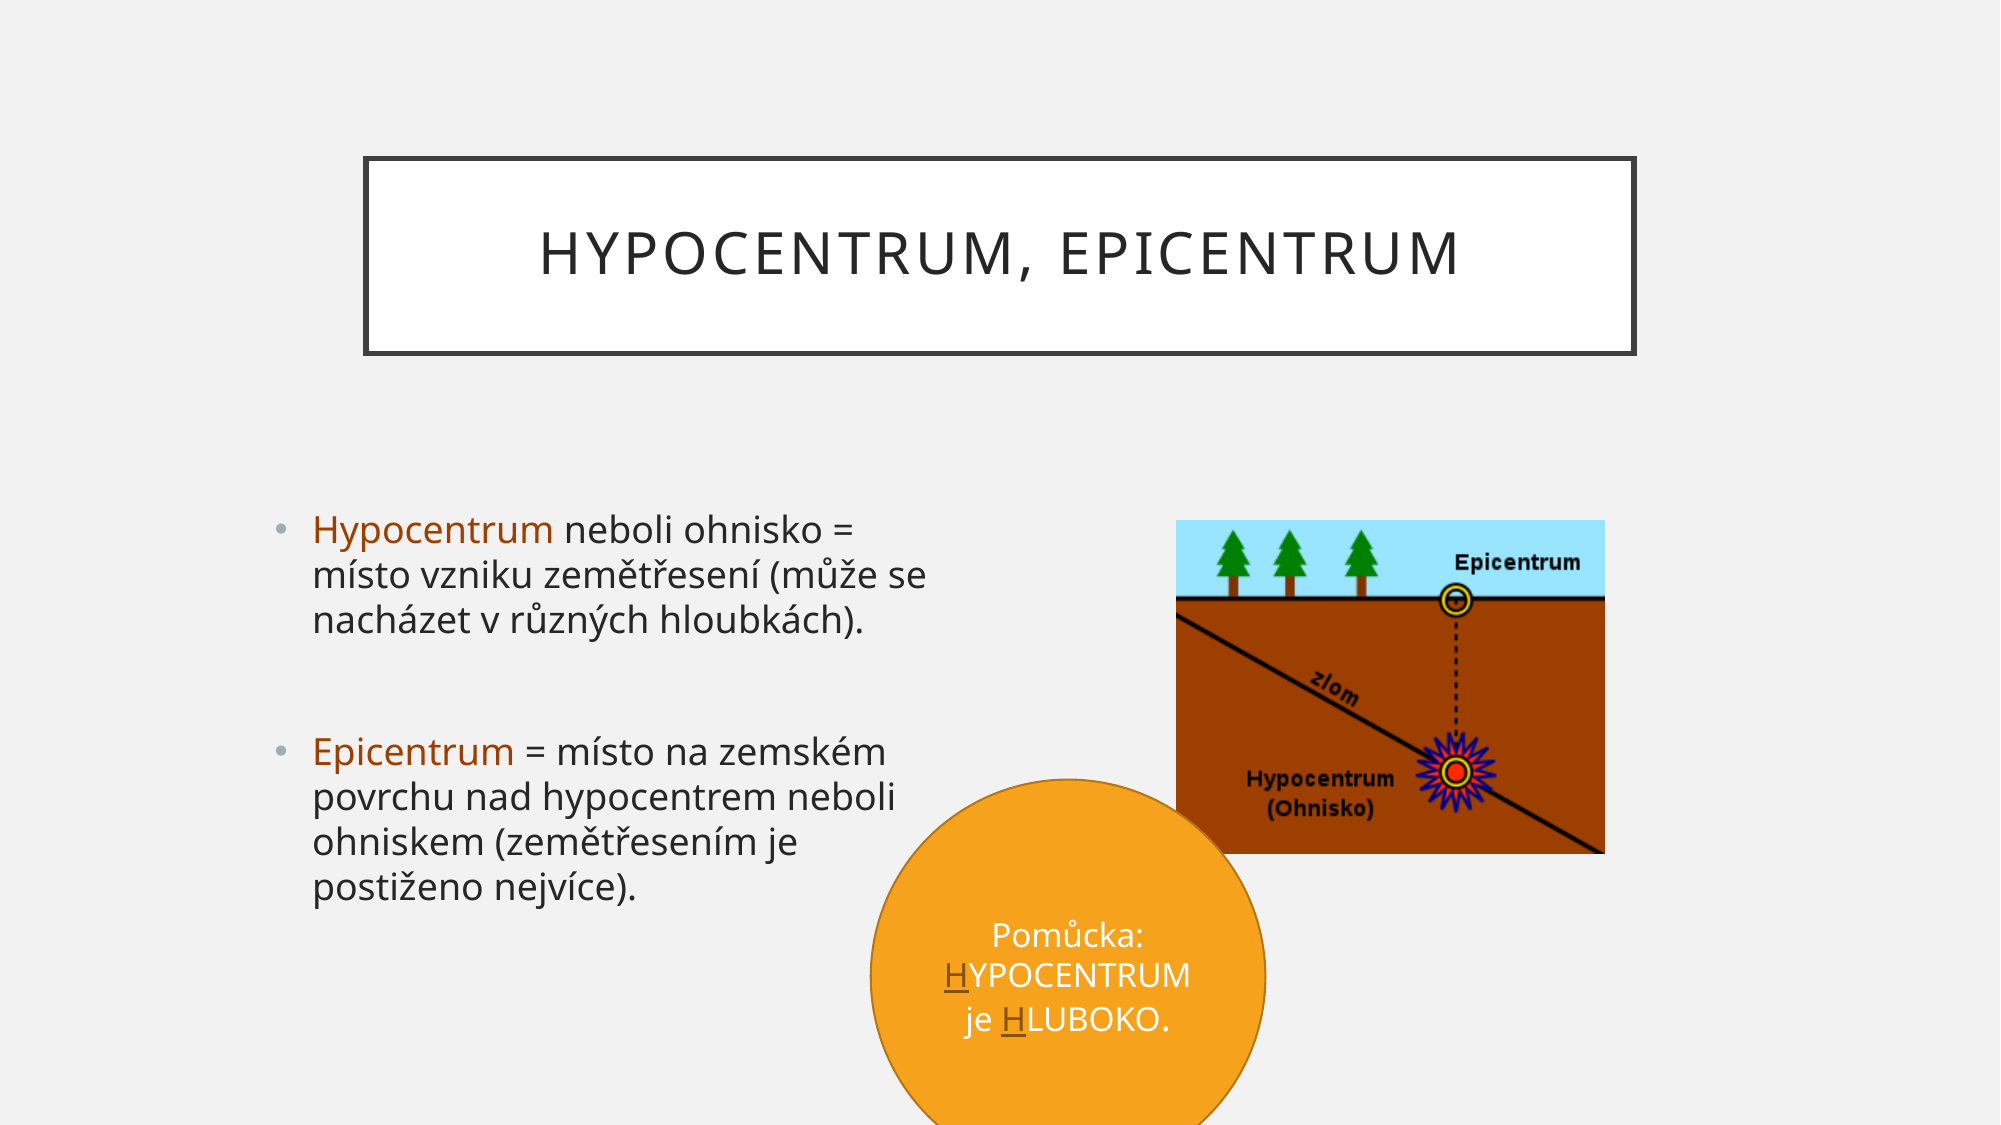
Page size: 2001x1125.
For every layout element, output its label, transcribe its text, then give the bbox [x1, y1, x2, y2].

list Hypocentrum neboli ohnisko = místo vzniku zemětřesení (může se nacházet v různých hloubkách). Epicentrum = místo na zemském povrchu nad hypocentrem neboli ohniskem (zemětřesením je postiženo nejvíce). [259, 432, 961, 942]
text_box Pomůcka: HYPOCENTRUM je HLUBOKO. [869, 778, 1267, 1125]
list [1175, 520, 1605, 854]
title Hypocentrum, EPICENTRUM [363, 156, 1637, 356]
